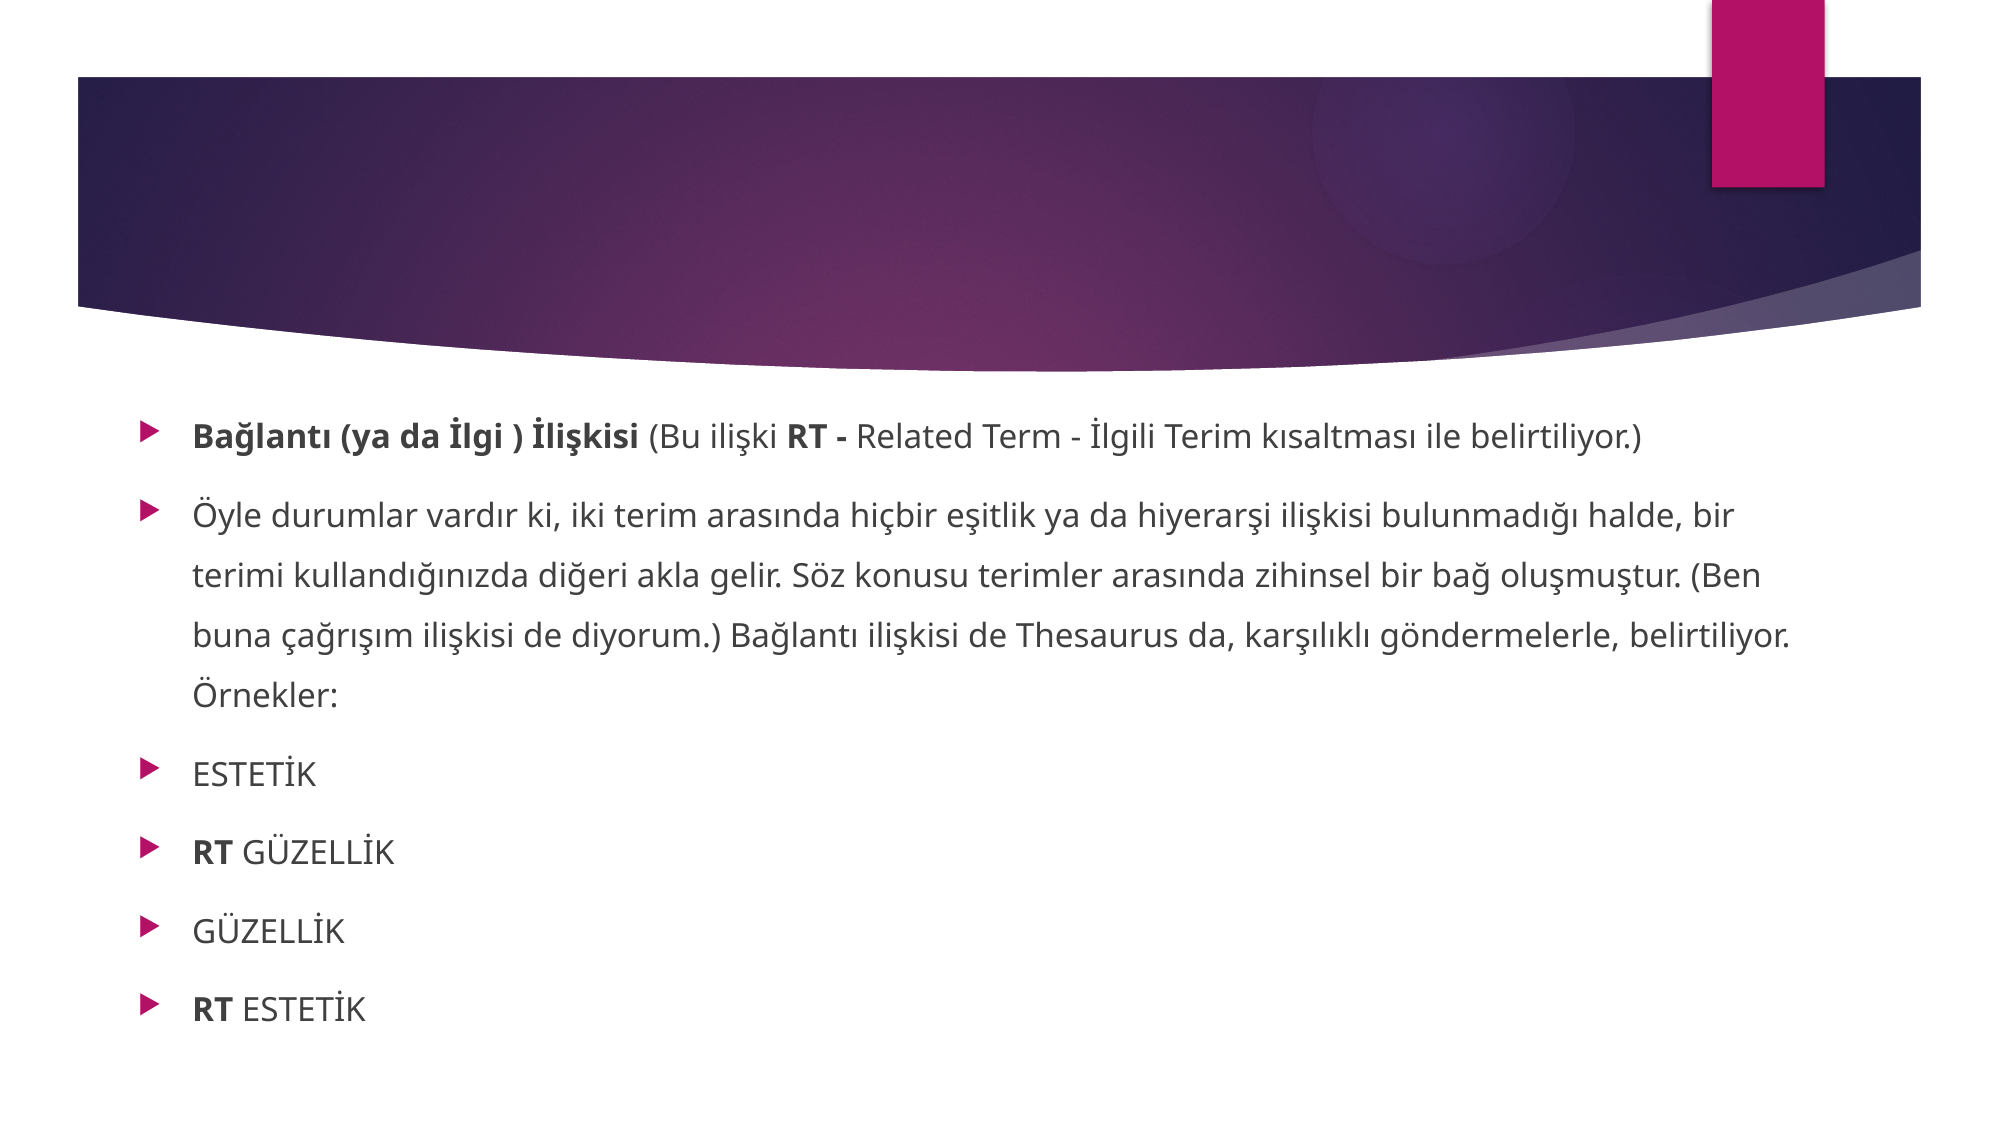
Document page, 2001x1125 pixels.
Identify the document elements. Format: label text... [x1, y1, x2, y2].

list Bağlantı (ya da İlgi ) İlişkisi (Bu ilişki RT - Related Term - İlgili Terim kısaltması ile belirtiliyor.) Öyle durumlar vardır ki, iki terim arasında hiçbir eşitlik ya da hiyerarşi ilişkisi bulunmadığı halde, bir terimi kullandığınızda diğeri akla gelir. Söz konusu terimler arasında zihinsel bir bağ oluşmuştur. (Ben buna çağrışım ilişkisi de diyorum.) Bağlantı ilişkisi de Thesaurus da, karşılıklı göndermelerle, belirtiliyor. Örnekler: ESTETİK RT GÜZELLİK GÜZELLİK RT ESTETİK [123, 387, 1818, 1040]
